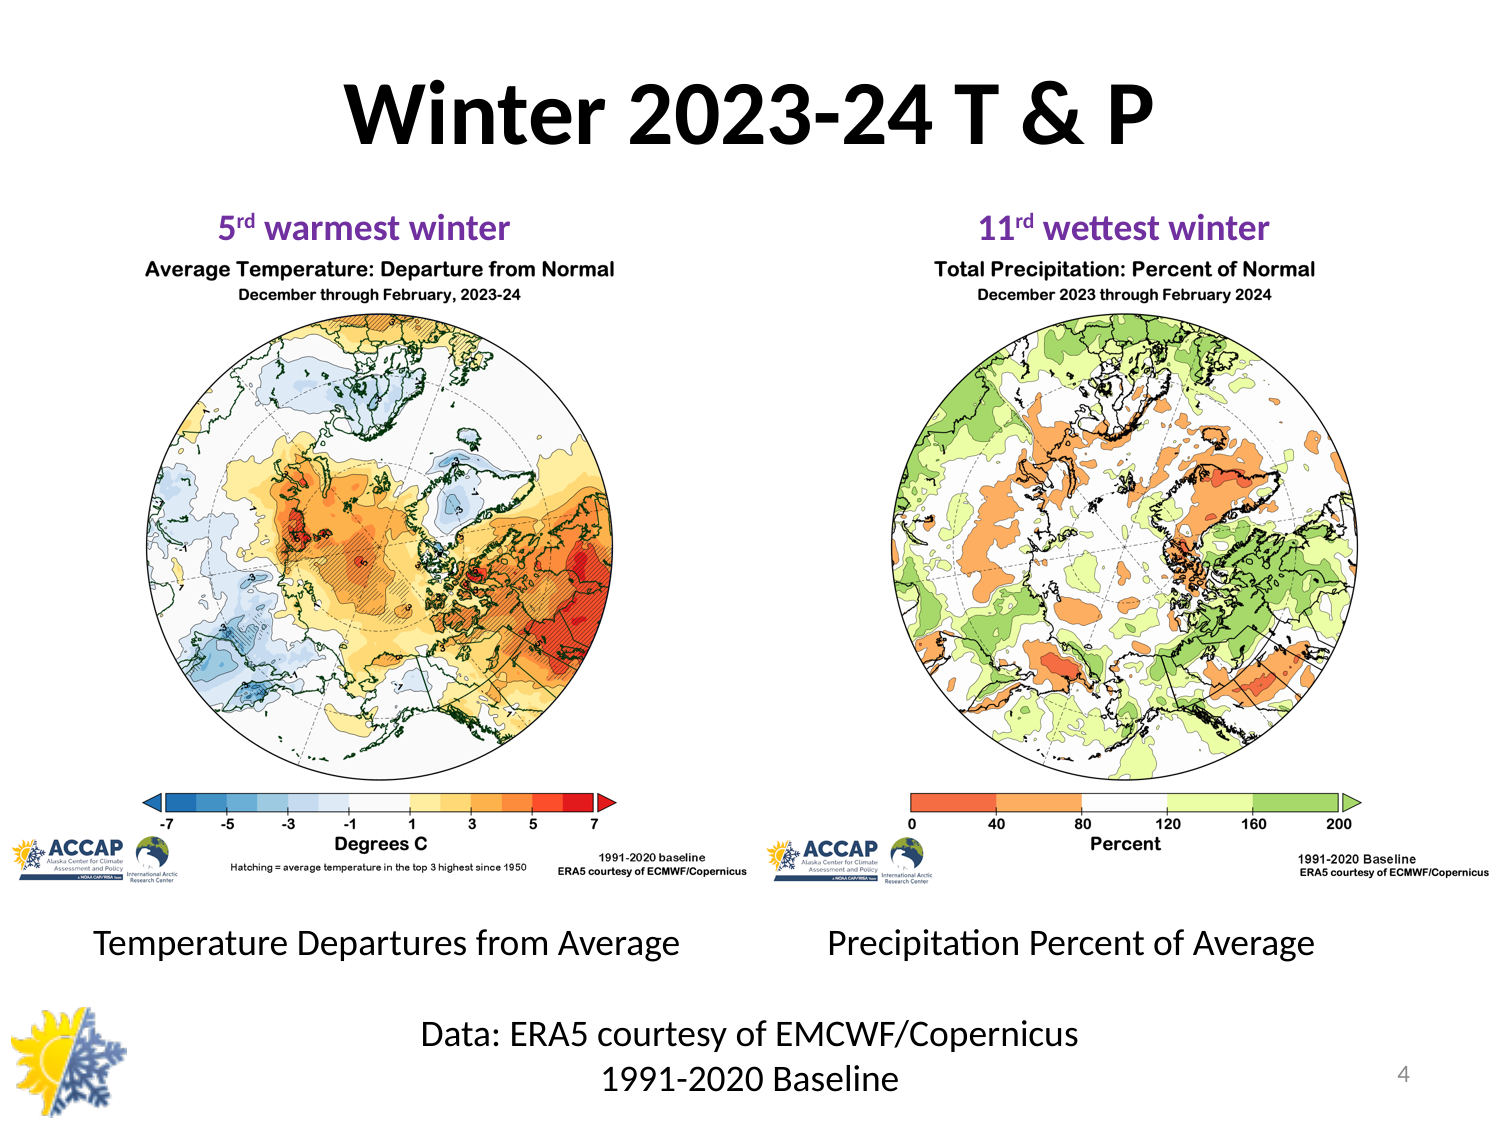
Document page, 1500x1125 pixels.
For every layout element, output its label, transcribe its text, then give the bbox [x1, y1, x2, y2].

text_box Data: ERA5 courtesy of EMCWF/Copernicus 1991-2020 Baseline [405, 1001, 1095, 1107]
text_box 11rd wettest winter [962, 195, 1286, 247]
text_box Temperature Departures from Average [78, 910, 705, 971]
picture [4, 248, 1500, 888]
picture [11, 1006, 127, 1118]
text_box 5rd warmest winter [202, 195, 526, 247]
title Winter 2023-24 T & P [75, 45, 1425, 233]
text_box Precipitation Percent of Average [812, 910, 1340, 971]
slide_number 4 [1095, 1042, 1425, 1103]
